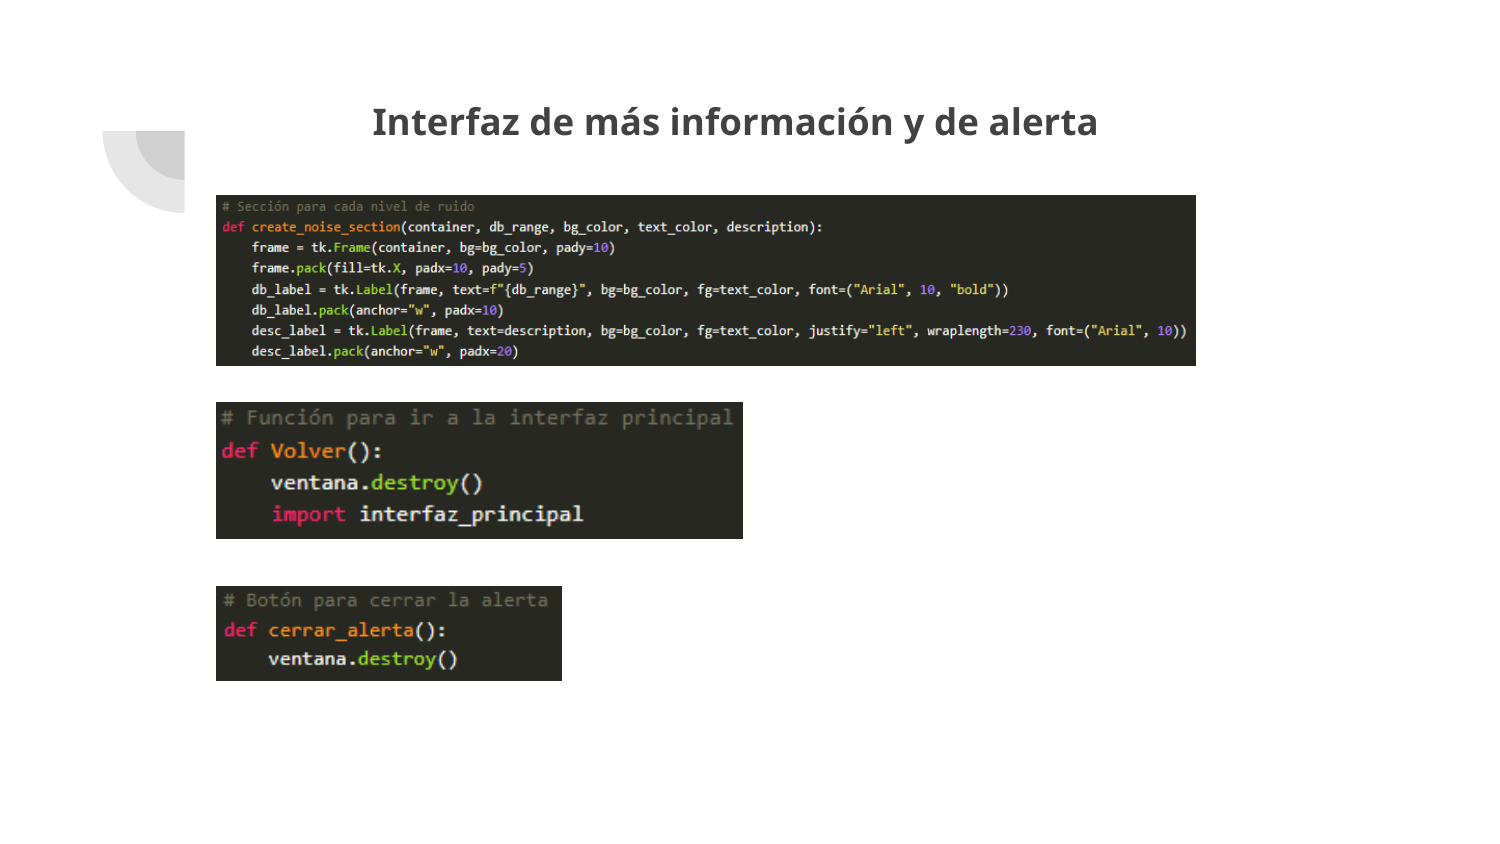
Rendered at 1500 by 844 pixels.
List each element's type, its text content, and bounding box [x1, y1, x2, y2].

title Interfaz de más información y de alerta [159, 83, 1313, 158]
picture [215, 194, 1197, 366]
picture [215, 402, 743, 540]
picture [215, 586, 562, 681]
